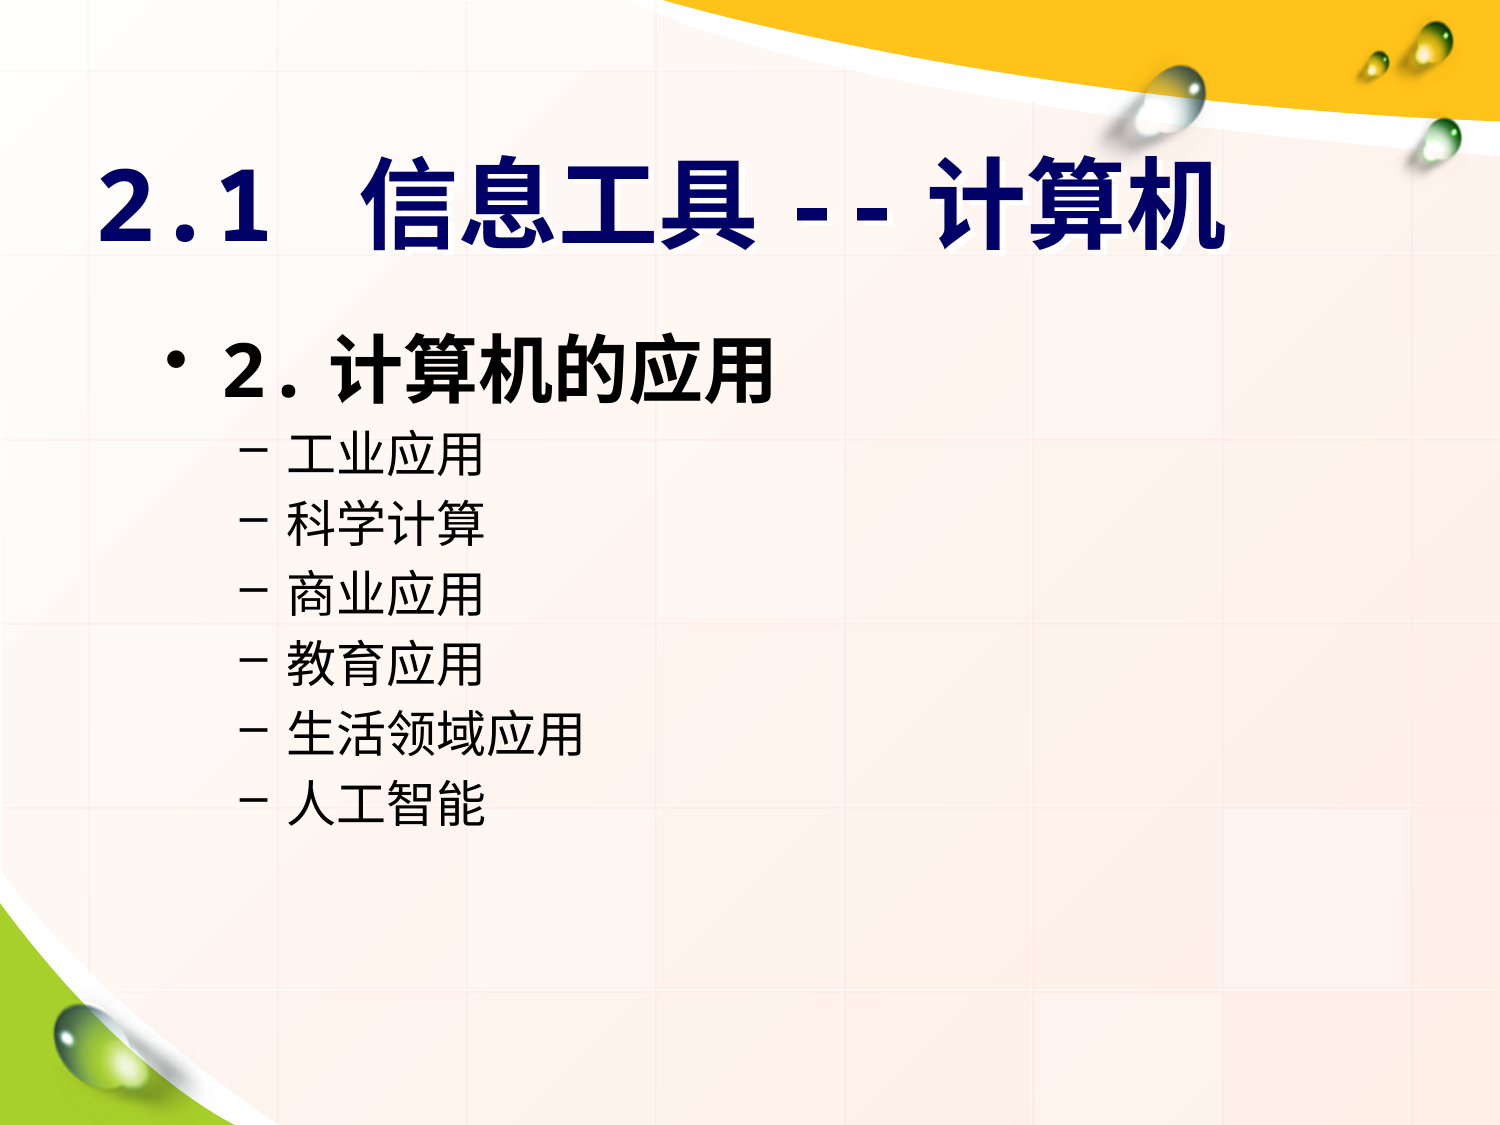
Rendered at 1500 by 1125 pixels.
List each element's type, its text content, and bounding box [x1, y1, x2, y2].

picture [0, 926, 230, 1125]
list 2.计算机的应用 工业应用 科学计算 商业应用 教育应用 生活领域应用 人工智能 [149, 314, 1361, 1013]
picture [1076, 0, 1500, 306]
title 2.1 信息工具--计算机 [79, 125, 1430, 278]
